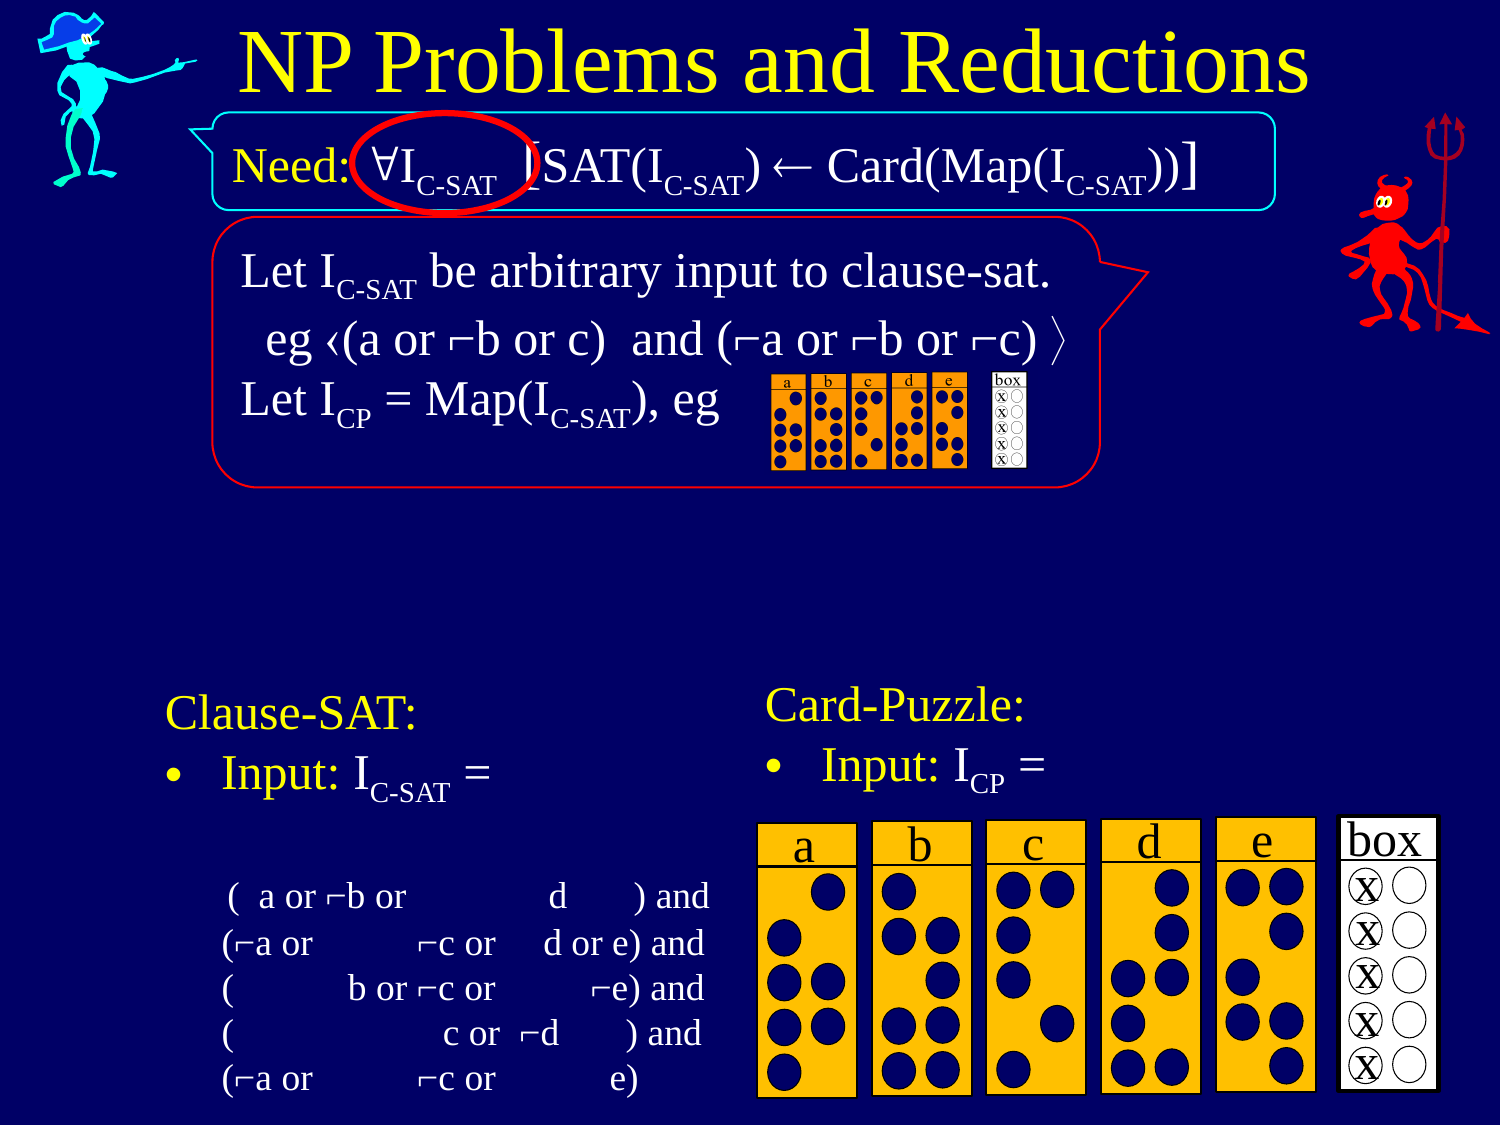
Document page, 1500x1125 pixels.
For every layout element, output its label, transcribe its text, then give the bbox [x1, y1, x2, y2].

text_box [1340, 112, 1491, 335]
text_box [37, 11, 198, 188]
text_box Clause-SAT: Input: IC-SAT = ( a or ⌐b or d ) and (⌐a or ⌐c or d or e) and ( b or ⌐c or ⌐e) and ( c or ⌐d ) and (⌐a or ⌐c or e) [150, 672, 759, 1106]
text_box Card-Puzzle: Input: ICP = [750, 663, 1122, 807]
text_box Need: "IC-SAT [SAT(IC-SAT)  Card(Map(IC-SAT))] [477, 150, 1275, 211]
picture [764, 370, 1038, 476]
text_box [352, 113, 538, 214]
text_box NP Problems and Reductions [137, 0, 1413, 150]
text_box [756, 798, 1451, 1098]
text_box Let IC-SAT be arbitrary input to clause-sat. eg (a or ⌐b or c) and (⌐a or ⌐b or ⌐c)  Let ICP = Map(IC-SAT), eg [212, 216, 1148, 488]
text_box Need: "IC-SAT [SAT(IC-SAT)  Card(Map(IC-SAT))] [209, 150, 413, 211]
